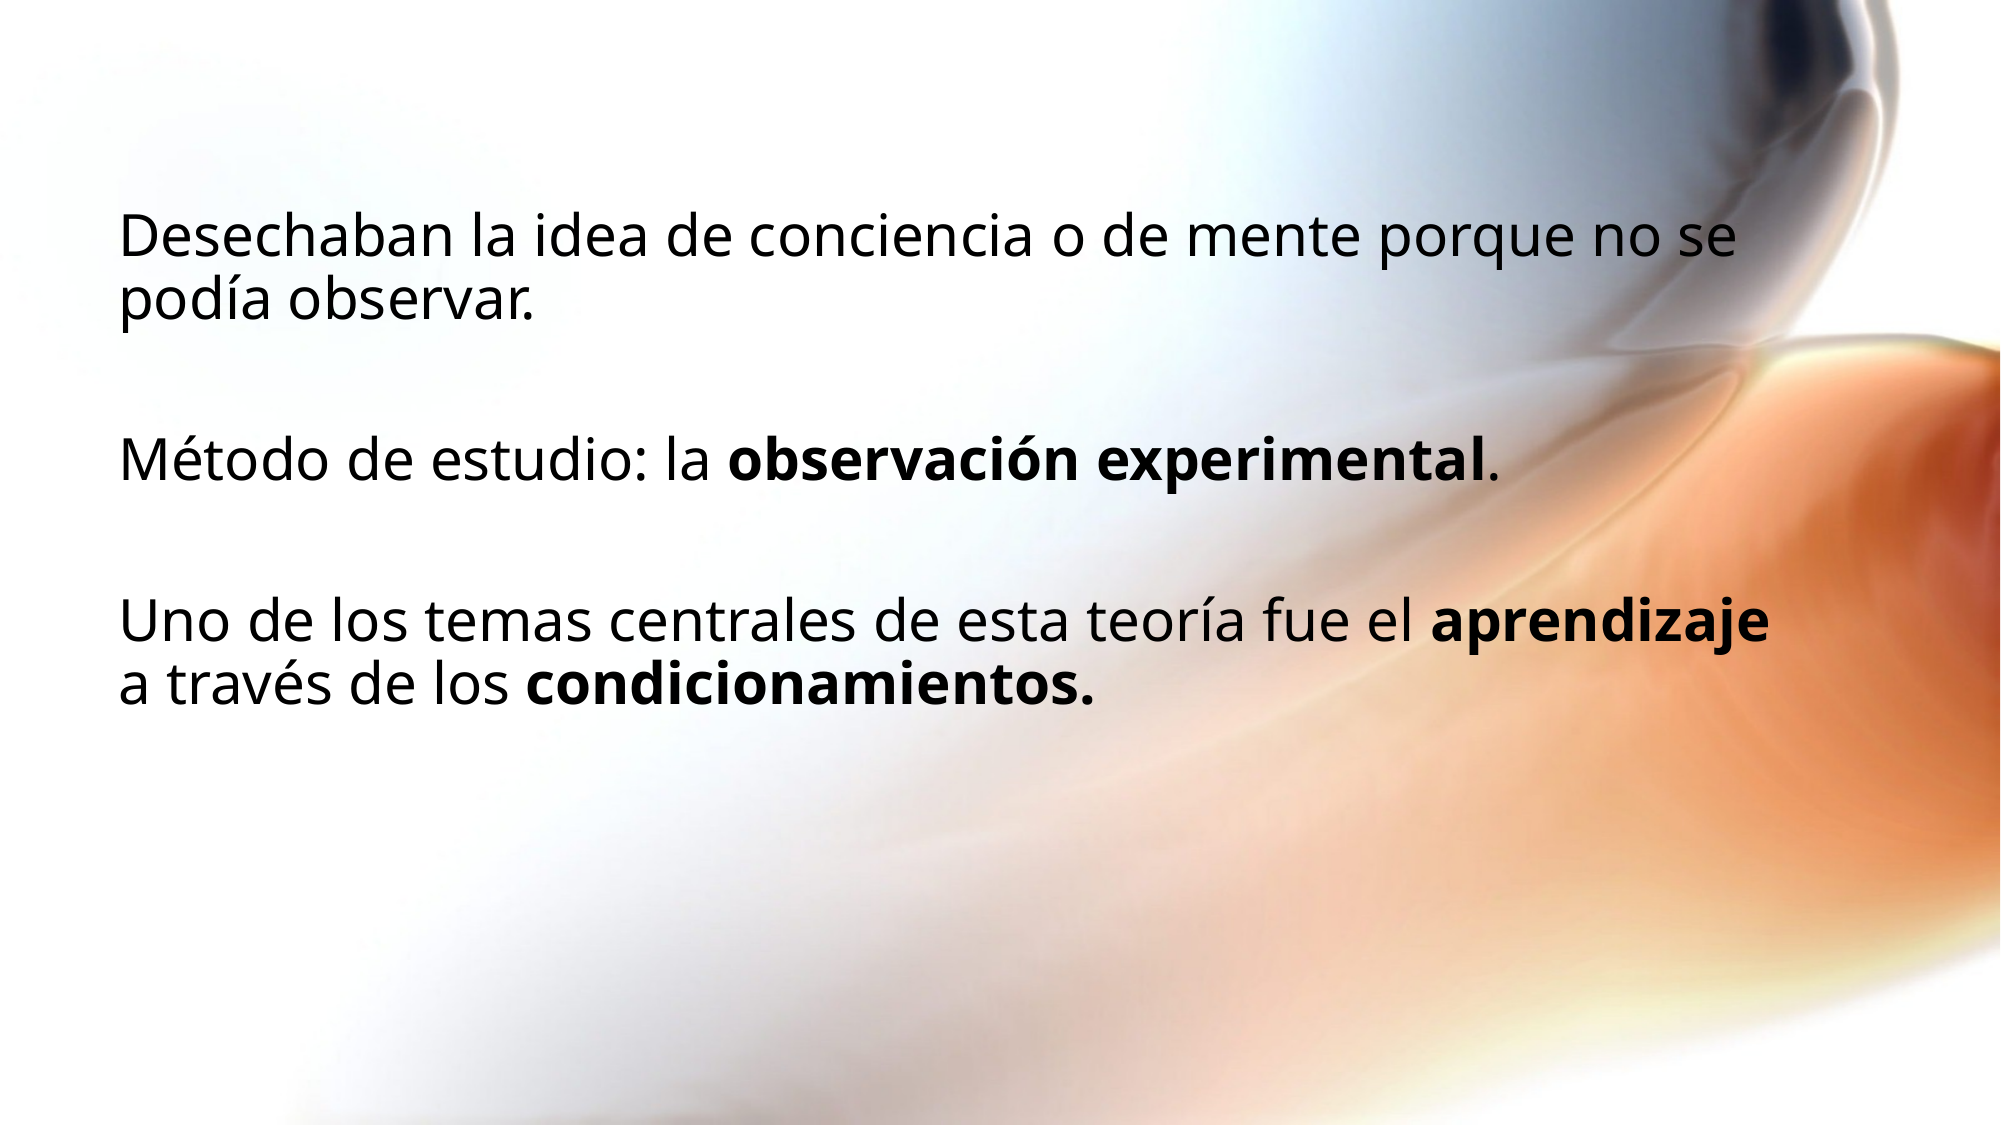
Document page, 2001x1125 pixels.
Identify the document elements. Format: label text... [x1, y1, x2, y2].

picture [0, 0, 2001, 1125]
list Desechaban la idea de conciencia o de mente porque no se podía observar. Método de estudio: la observación experimental. Uno de los temas centrales de esta teoría fue el aprendizaje a través de los condicionamientos. [103, 198, 1829, 913]
